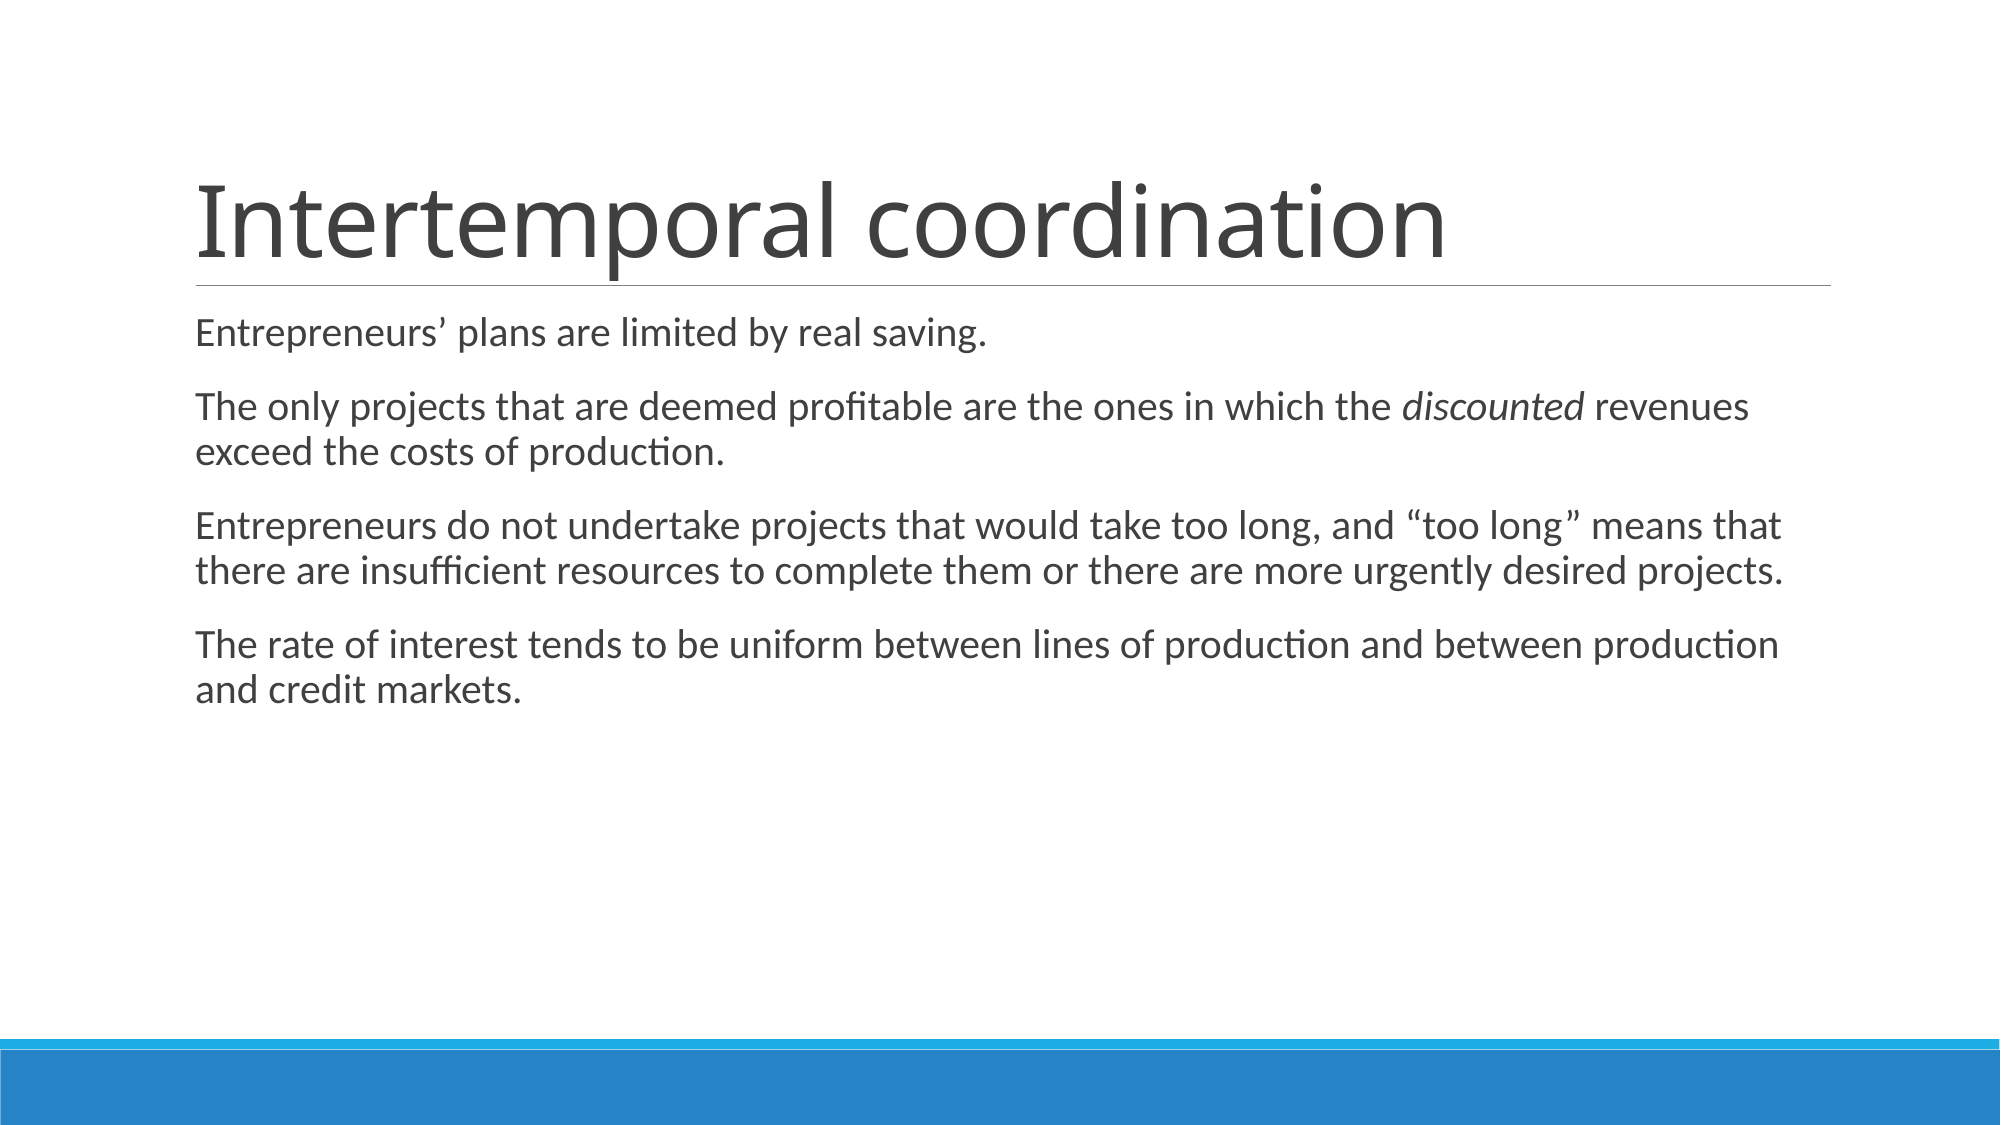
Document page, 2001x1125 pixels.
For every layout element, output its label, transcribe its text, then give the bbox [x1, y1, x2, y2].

list Entrepreneurs’ plans are limited by real saving. The only projects that are deemed profitable are the ones in which the discounted revenues exceed the costs of production. Entrepreneurs do not undertake projects that would take too long, and “too long” means that there are insufficient resources to complete them or there are more urgently desired projects. The rate of interest tends to be uniform between lines of production and between production and credit markets. [180, 302, 1830, 963]
title Intertemporal coordination [180, 47, 1830, 285]
